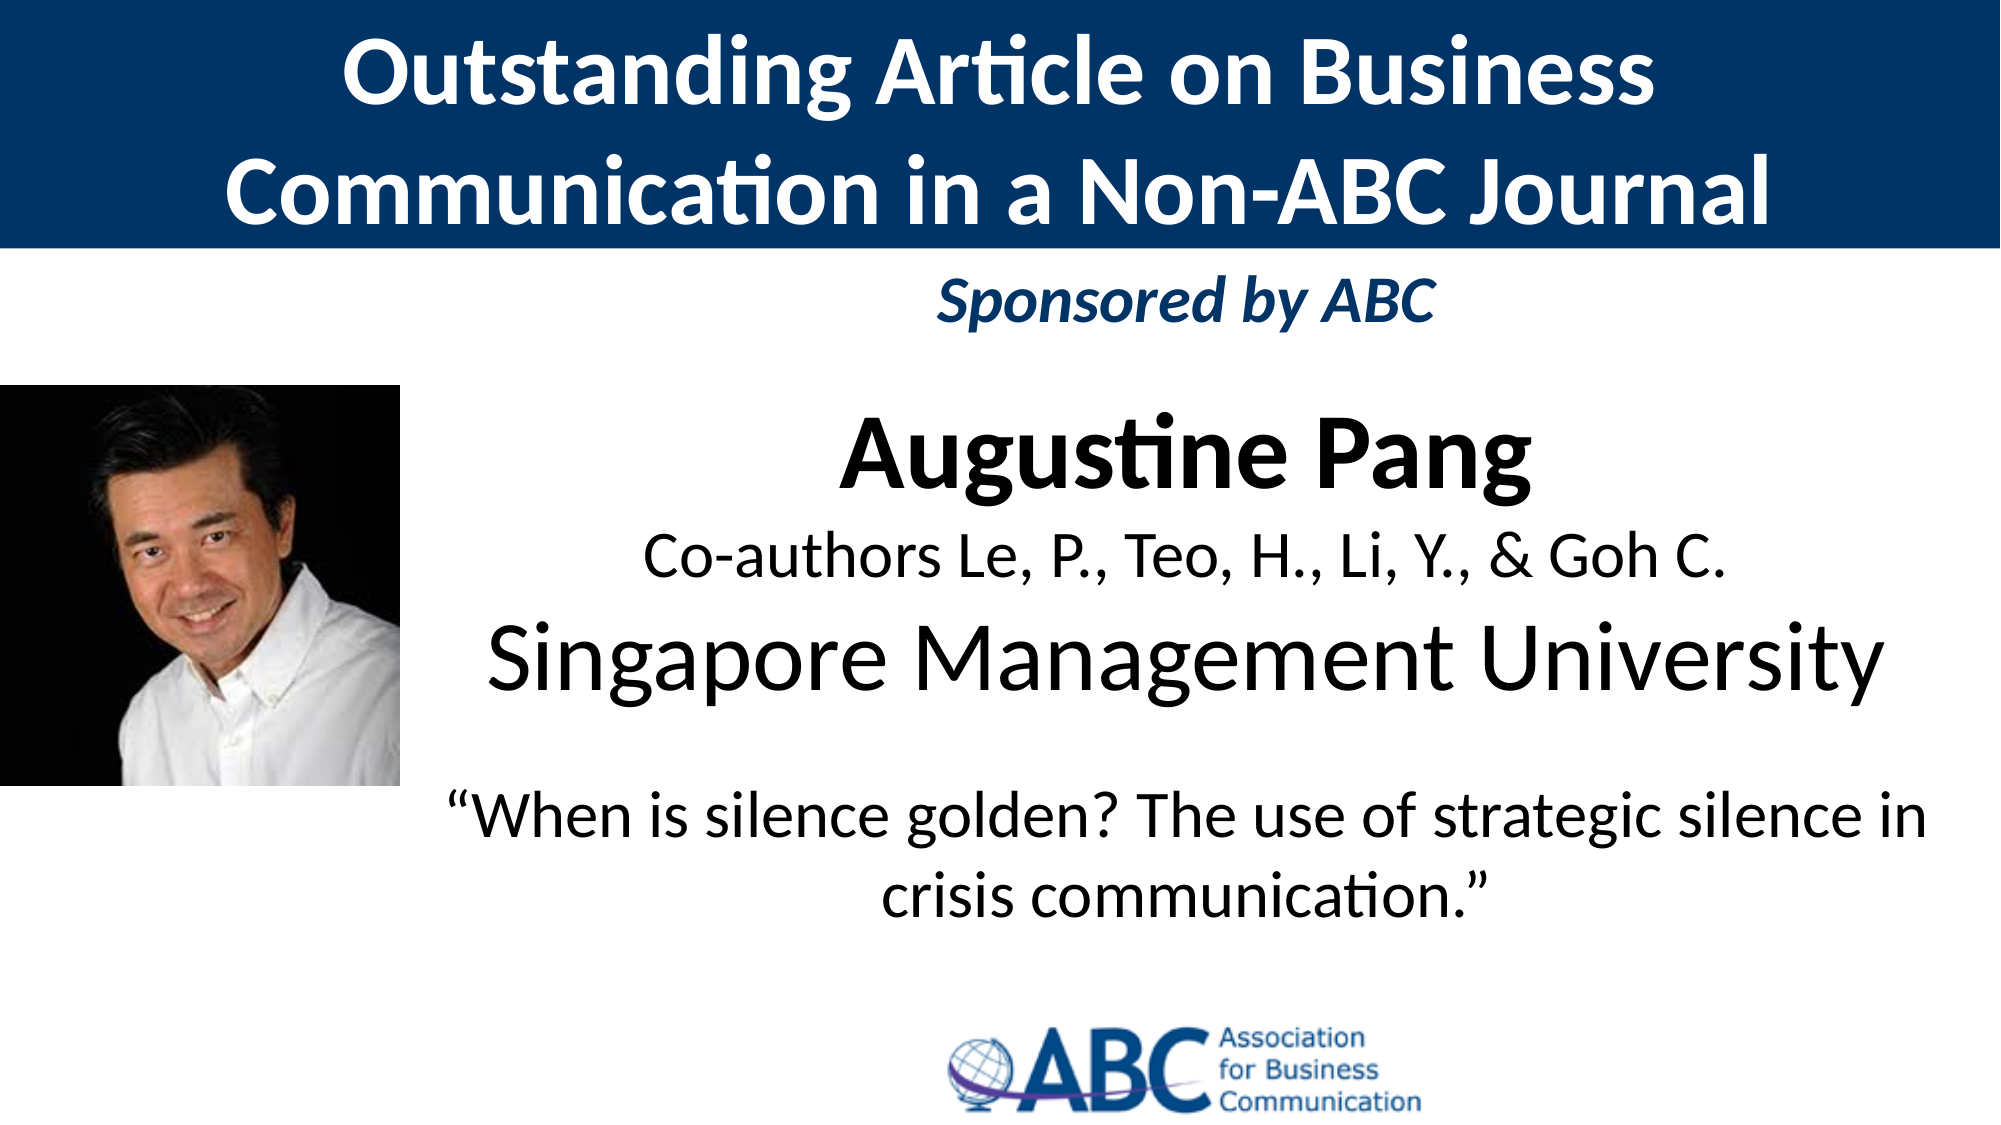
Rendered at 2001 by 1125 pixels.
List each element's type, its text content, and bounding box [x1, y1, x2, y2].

text_box Outstanding Article on Business Communication in a Non-ABC Journal [0, 0, 2000, 249]
text_box Sponsored by ABC Augustine Pang Co-authors Le, P., Teo, H., Li, Y., & Goh C. Singapore Management University “When is silence golden? The use of strategic silence in crisis communication.” [372, 248, 2000, 1017]
picture [938, 1016, 1435, 1125]
picture [0, 385, 400, 786]
